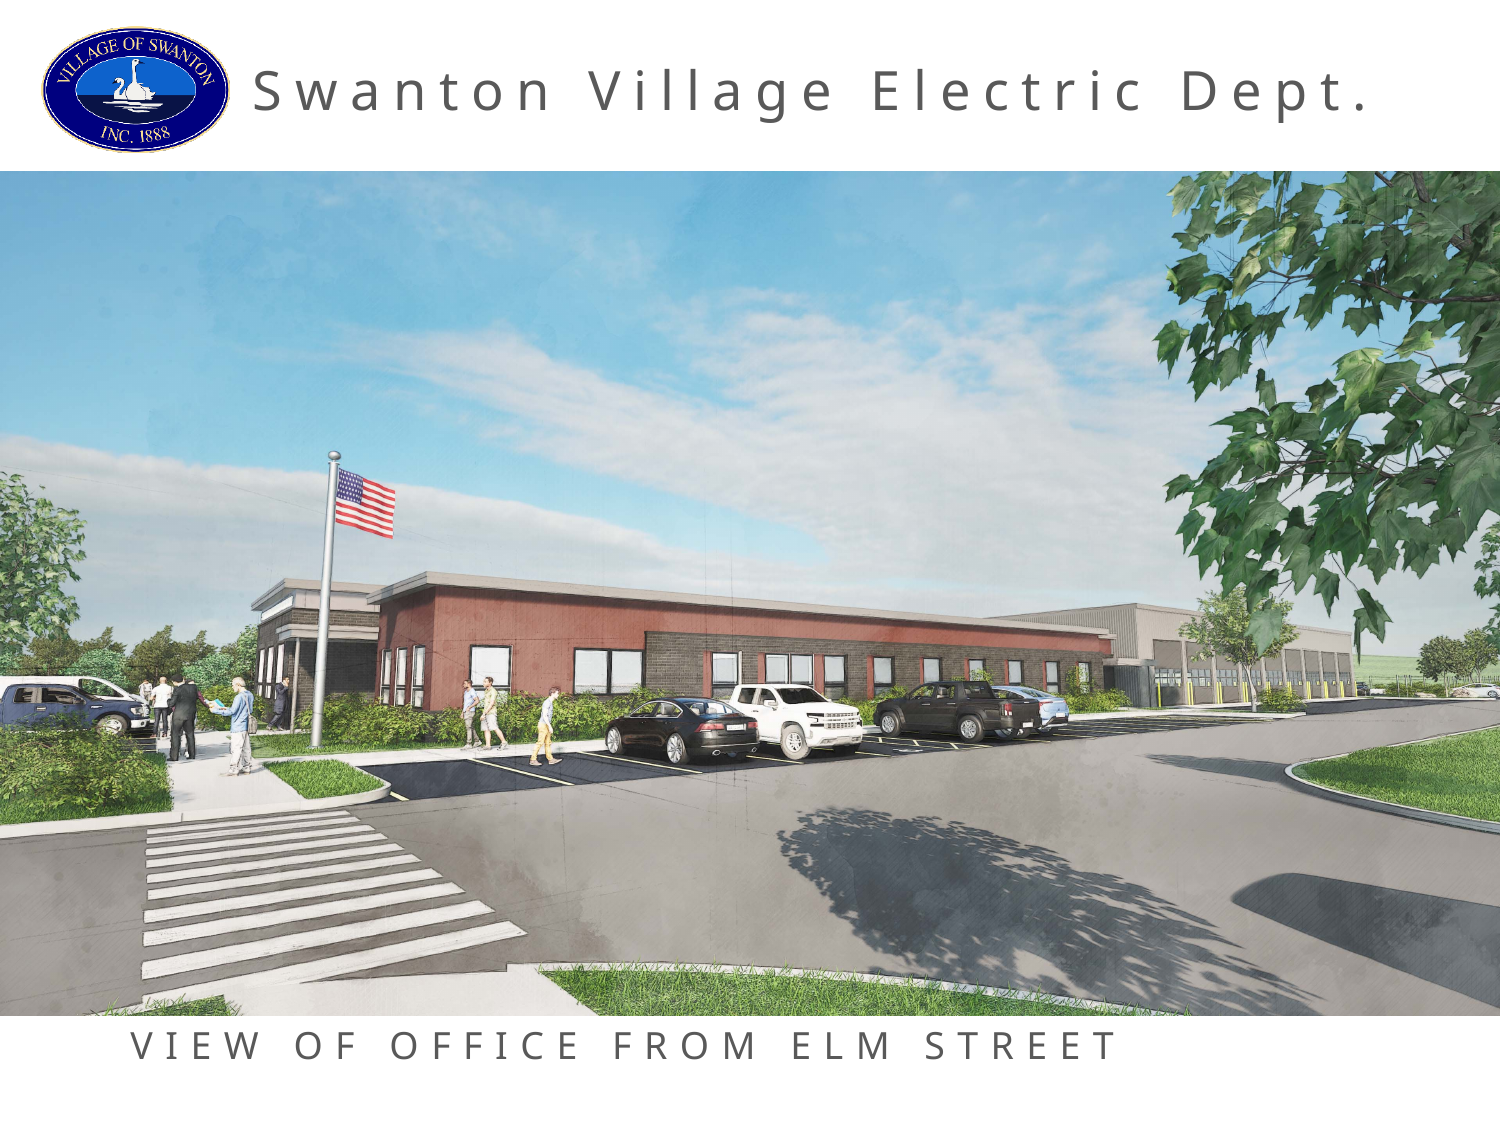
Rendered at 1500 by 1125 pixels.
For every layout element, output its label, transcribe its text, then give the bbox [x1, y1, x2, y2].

text_box VIEW OF OFFICE FROM ELM STREET [115, 1016, 1383, 1075]
picture [41, 26, 230, 153]
picture [0, 171, 1500, 1016]
text_box Swanton Village Electric Dept. [238, 49, 1448, 129]
